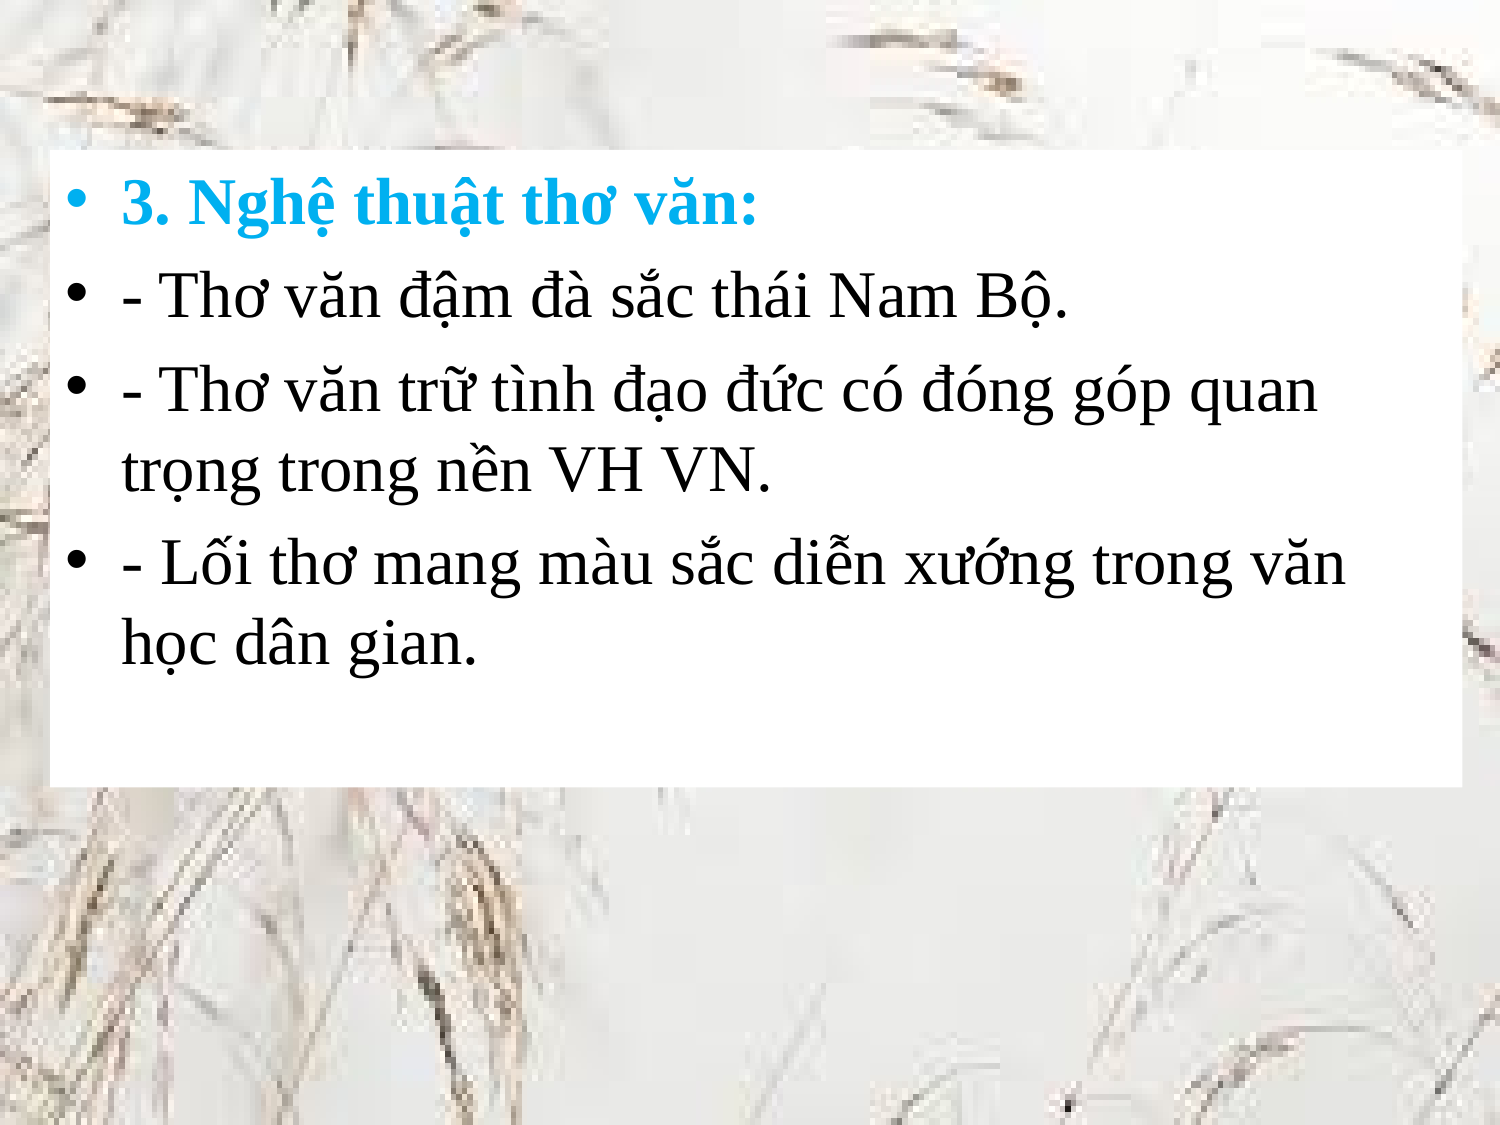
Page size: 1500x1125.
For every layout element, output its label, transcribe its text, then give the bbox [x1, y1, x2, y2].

picture [0, 0, 1500, 1125]
list 3. Nghệ thuật thơ văn: - Thơ văn đậm đà sắc thái Nam Bộ. - Thơ văn trữ tình đạo đức có đóng góp quan trọng trong nền VH VN. - Lối thơ mang màu sắc diễn xướng trong văn học dân gian. [50, 149, 1463, 788]
